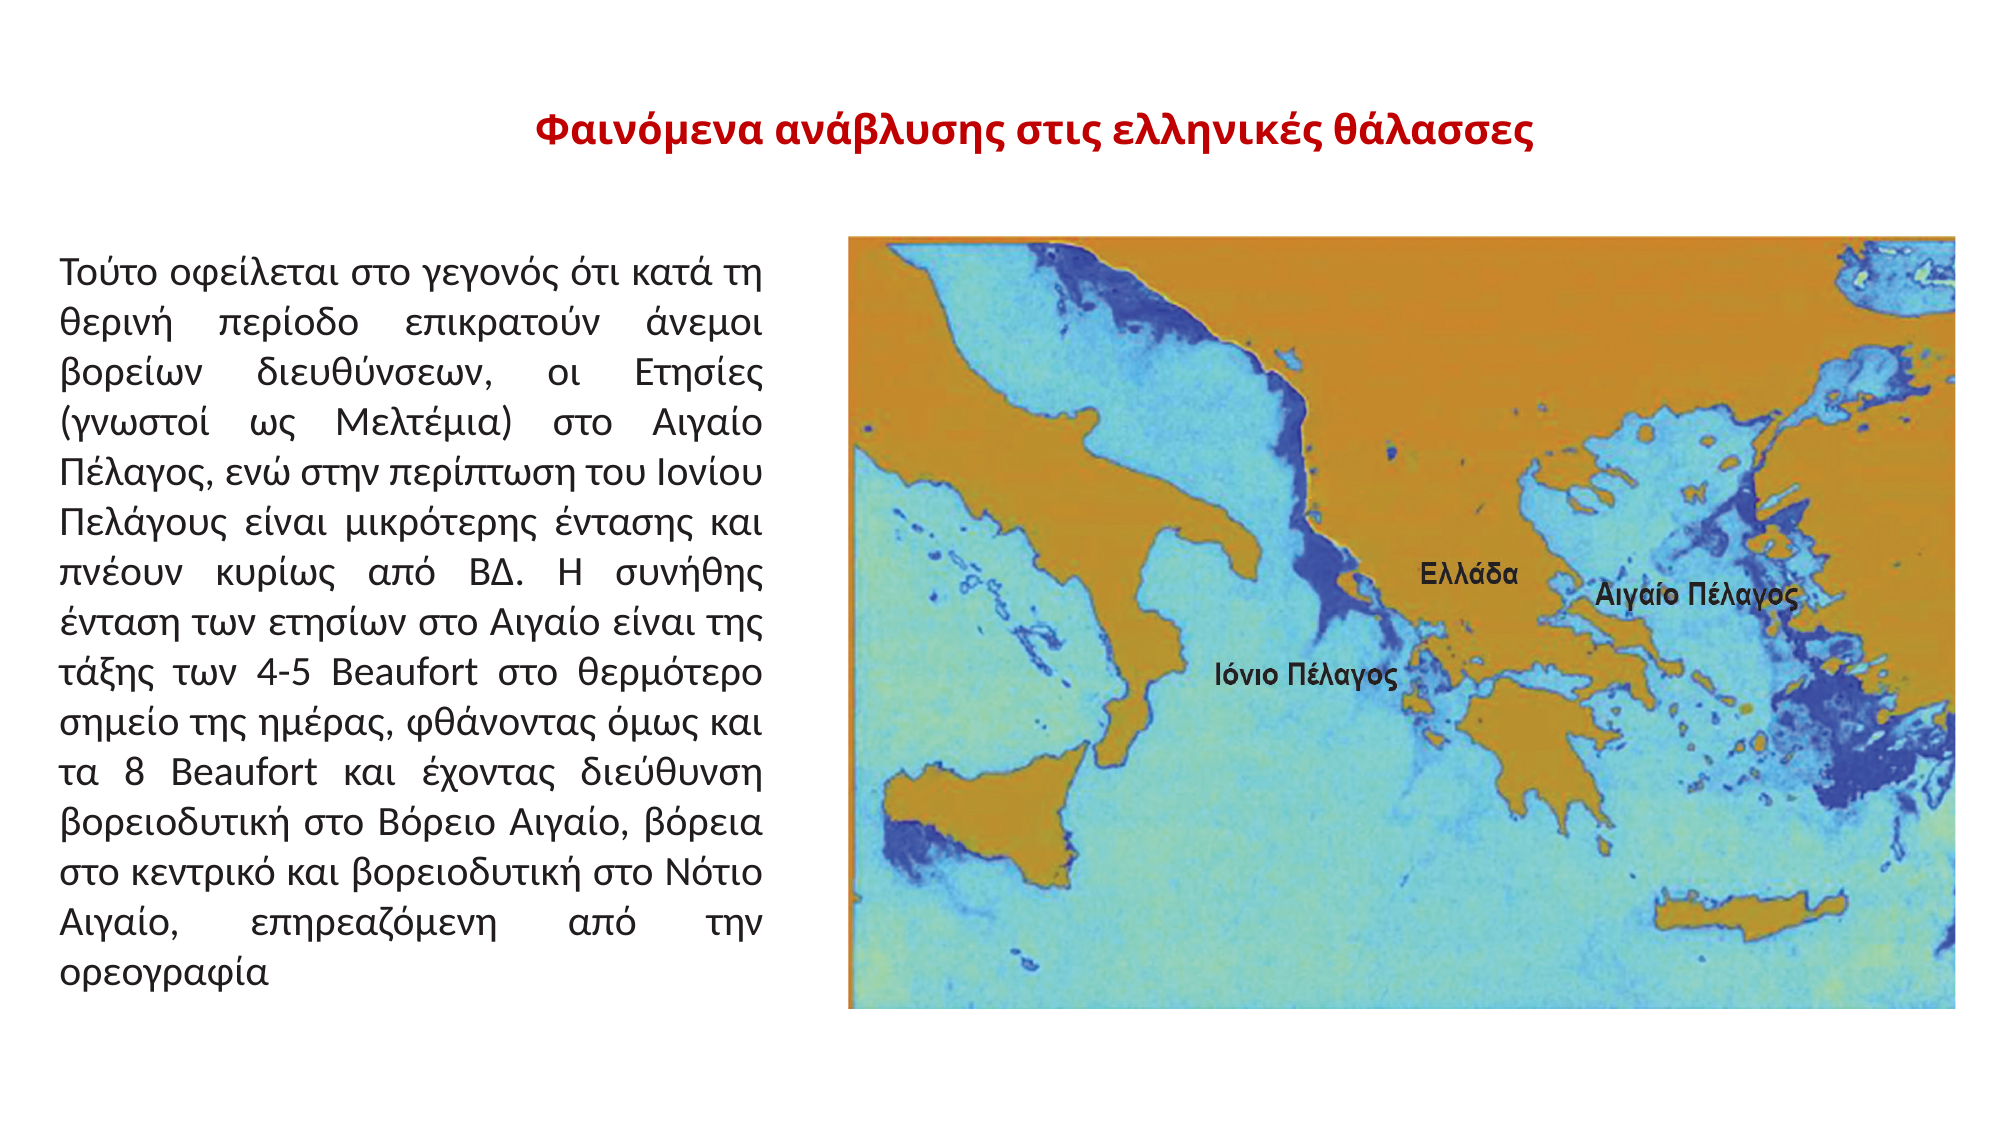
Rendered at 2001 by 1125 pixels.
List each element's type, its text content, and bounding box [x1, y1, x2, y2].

text_box Τούτο οφείλεται στο γεγονός ότι κατά τη θερινή περίοδο επικρατούν άνεμοι βορείων διευθύνσεων, οι Ετησίες (γνωστοί ως Mελτέμια) στο Αιγαίο Πέλαγος, ενώ στην περίπτωση του Ιονίου Πελάγους είναι μικρότερης έντασης και πνέουν κυρίως από ΒΔ. Η συνήθης ένταση των ετησίων στο Αιγαίο είναι της τάξης των 4-5 Beaufort στο θερμότερο σημείο της ημέρας, φθάνοντας όμως και τα 8 Beaufort και έχοντας διεύθυνση βορειοδυτική στο Βόρειο Αιγαίο, βόρεια στο κεντρικό και βορειοδυτική στο Νότιο Αιγαίο, επηρεαζόμενη από την ορεογραφία [44, 236, 779, 1002]
picture [848, 236, 1956, 1009]
title Φαινόμενα ανάβλυσης στις ελληνικές θάλασσες [411, 71, 1668, 162]
